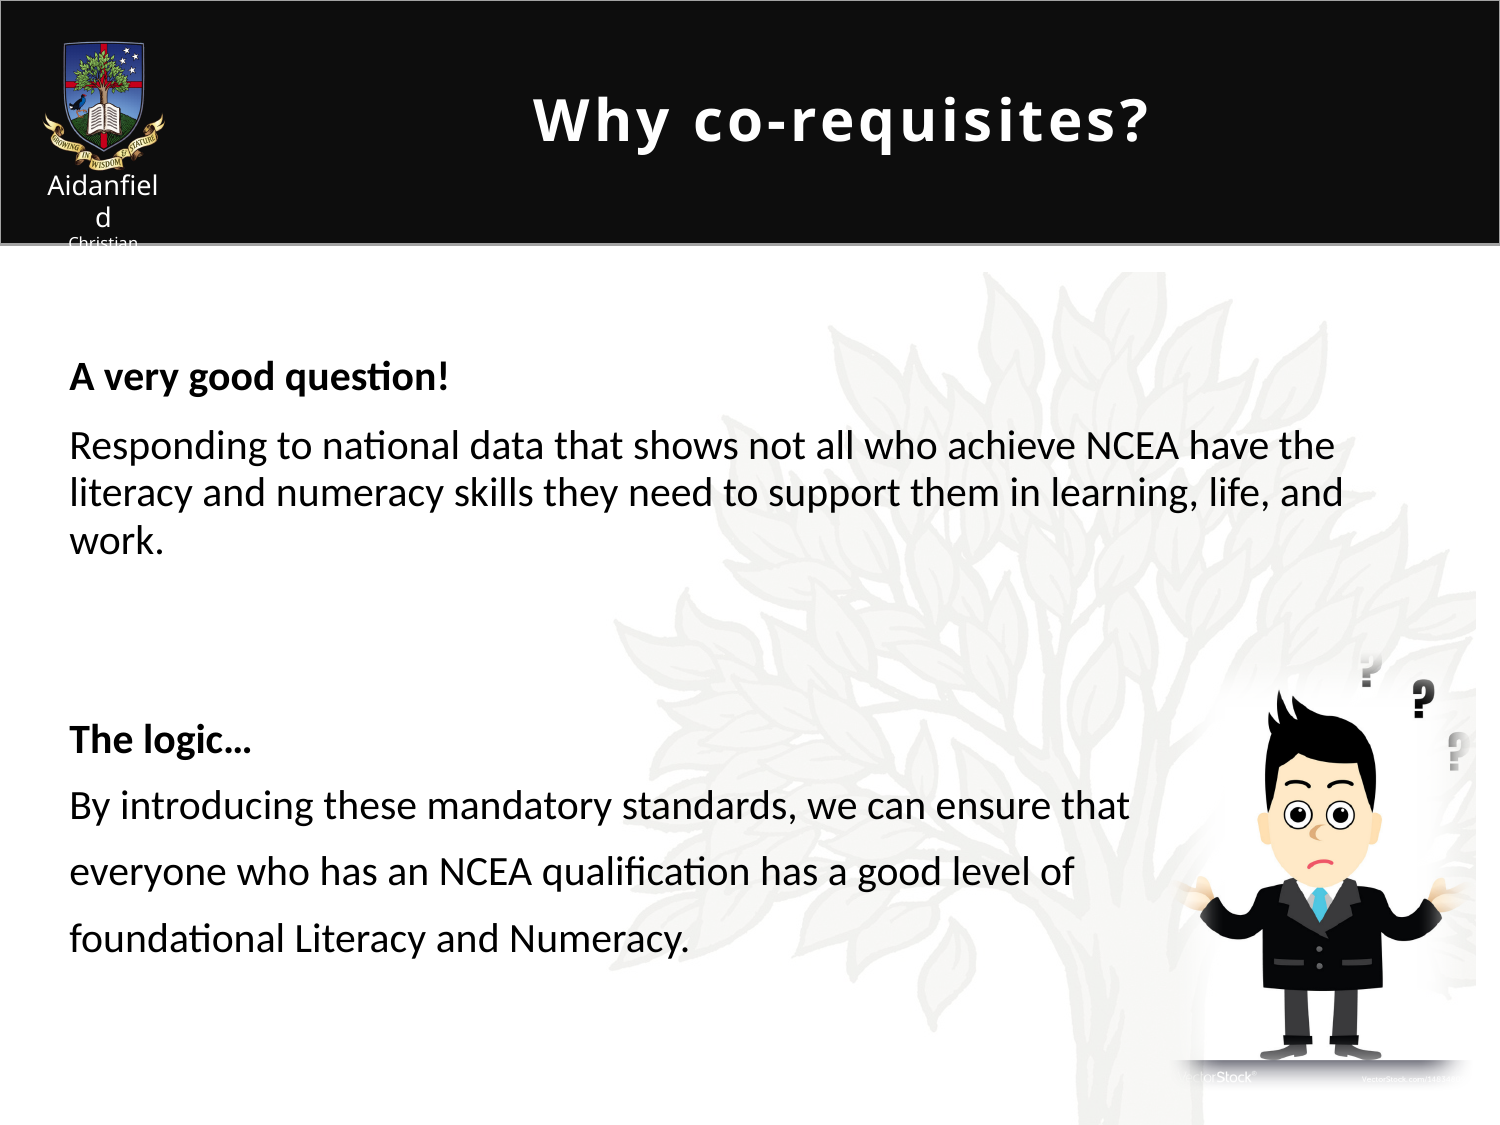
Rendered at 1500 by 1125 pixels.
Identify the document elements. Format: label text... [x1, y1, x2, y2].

text_box A very good question! Responding to national data that shows not all who achieve NCEA have the literacy and numeracy skills they need to support them in learning, life, and work. The logic… By introducing these mandatory standards, we can ensure that everyone who has an NCEA qualification has a good level of foundational Literacy and Numeracy. [58, 341, 1420, 981]
text_box Why co-requisites? [239, 32, 1443, 205]
picture [1165, 648, 1477, 1093]
picture [34, 35, 174, 179]
